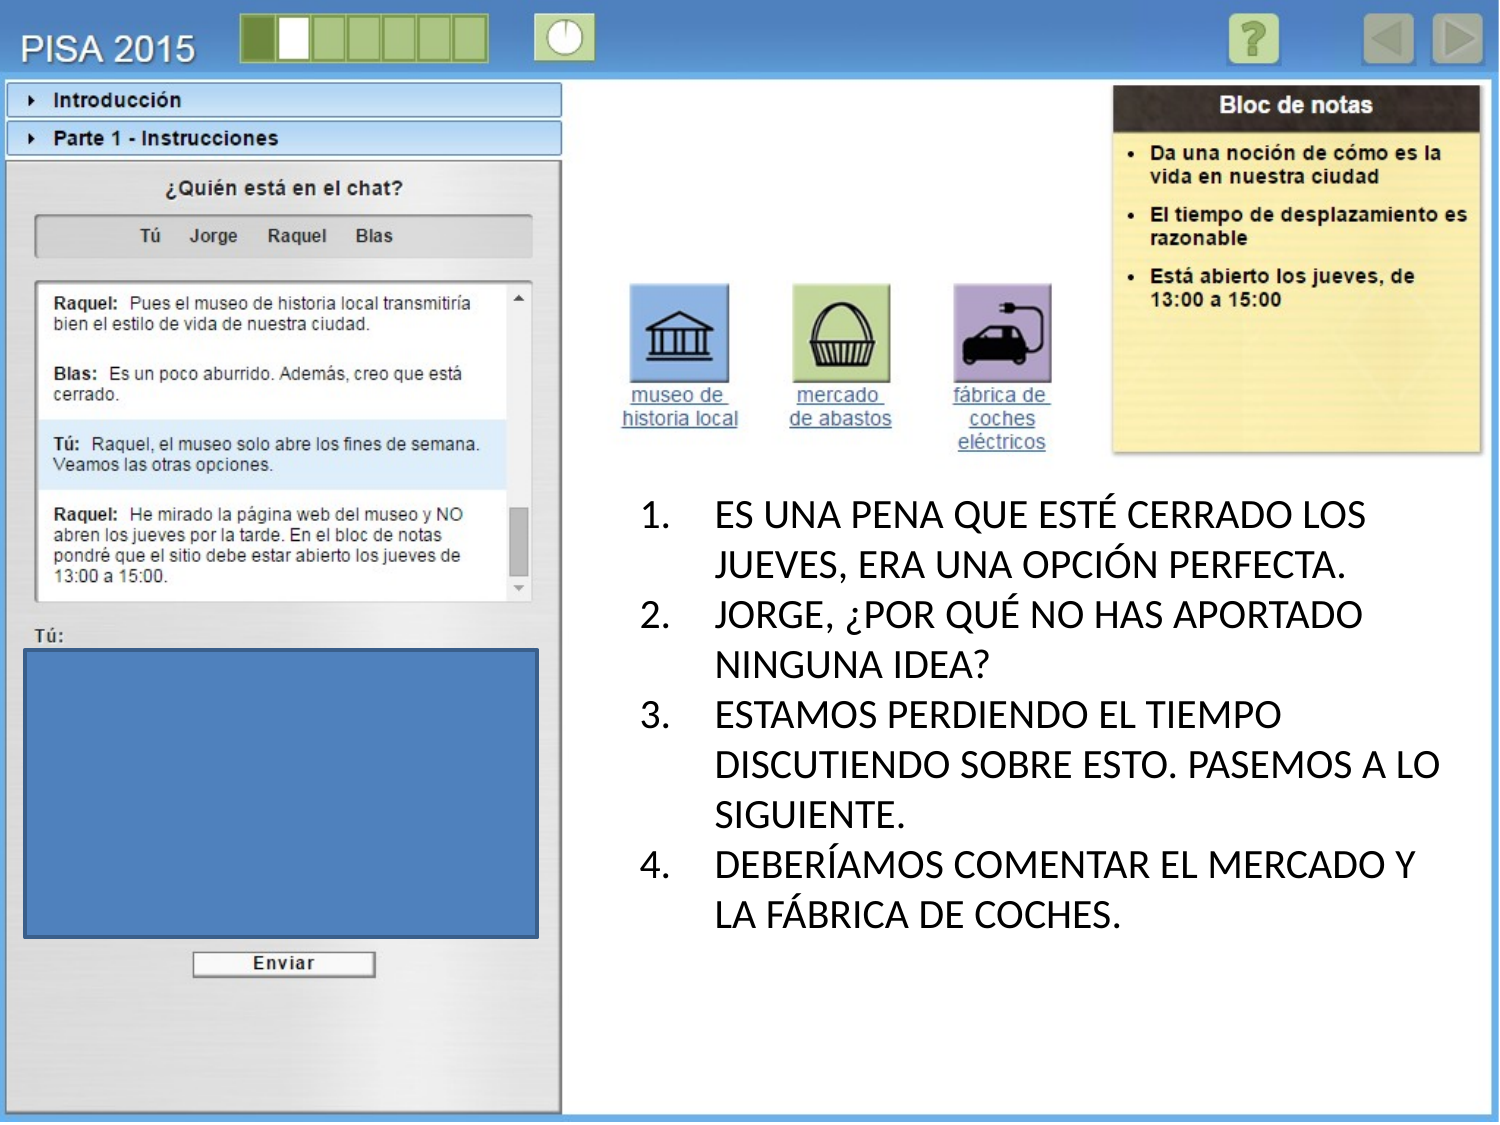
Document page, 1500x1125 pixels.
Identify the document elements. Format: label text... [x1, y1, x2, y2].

text_box [0, 0, 1499, 1122]
text_box [23, 648, 539, 939]
text_box ES UNA PENA QUE ESTÉ CERRADO LOS JUEVES, ERA UNA OPCIÓN PERFECTA. JORGE, ¿POR QUÉ NO HAS APORTADO NINGUNA IDEA? ESTAMOS PERDIENDO EL TIEMPO DISCUTIENDO SOBRE ESTO. PASEMOS A LO SIGUIENTE. DEBERÍAMOS COMENTAR EL MERCADO Y LA FÁBRICA DE COCHES. [624, 479, 1463, 945]
